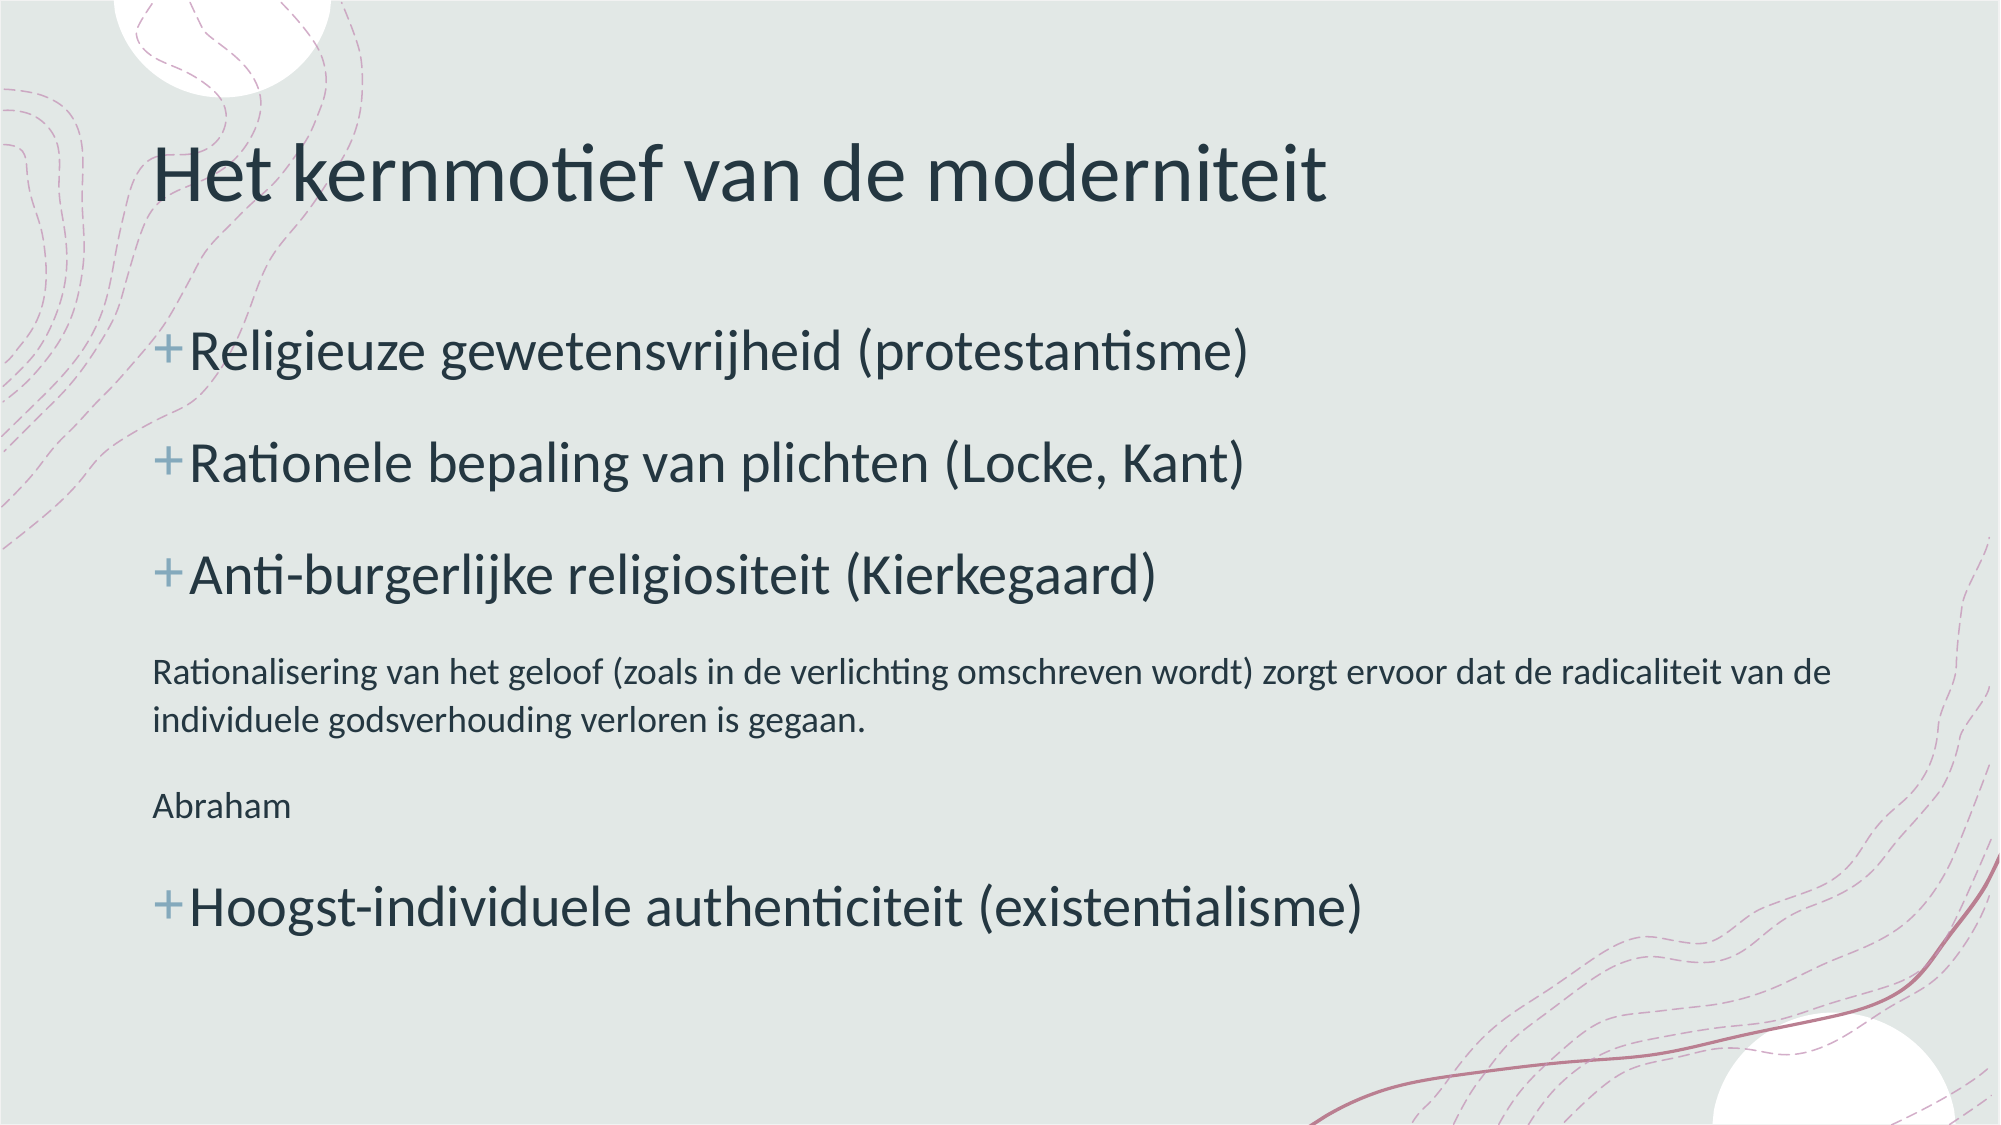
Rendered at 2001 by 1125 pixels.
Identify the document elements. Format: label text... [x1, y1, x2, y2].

list Religieuze gewetensvrijheid (protestantisme) Rationele bepaling van plichten (Locke, Kant) Anti-burgerlijke religiositeit (Kierkegaard) Rationalisering van het geloof (zoals in de verlichting omschreven wordt) zorgt ervoor dat de radicaliteit van de individuele godsverhouding verloren is gegaan. Abraham Hoogst-individuele authenticiteit (existentialisme) [137, 299, 1863, 1014]
title Het kernmotief van de moderniteit [137, 59, 1863, 278]
